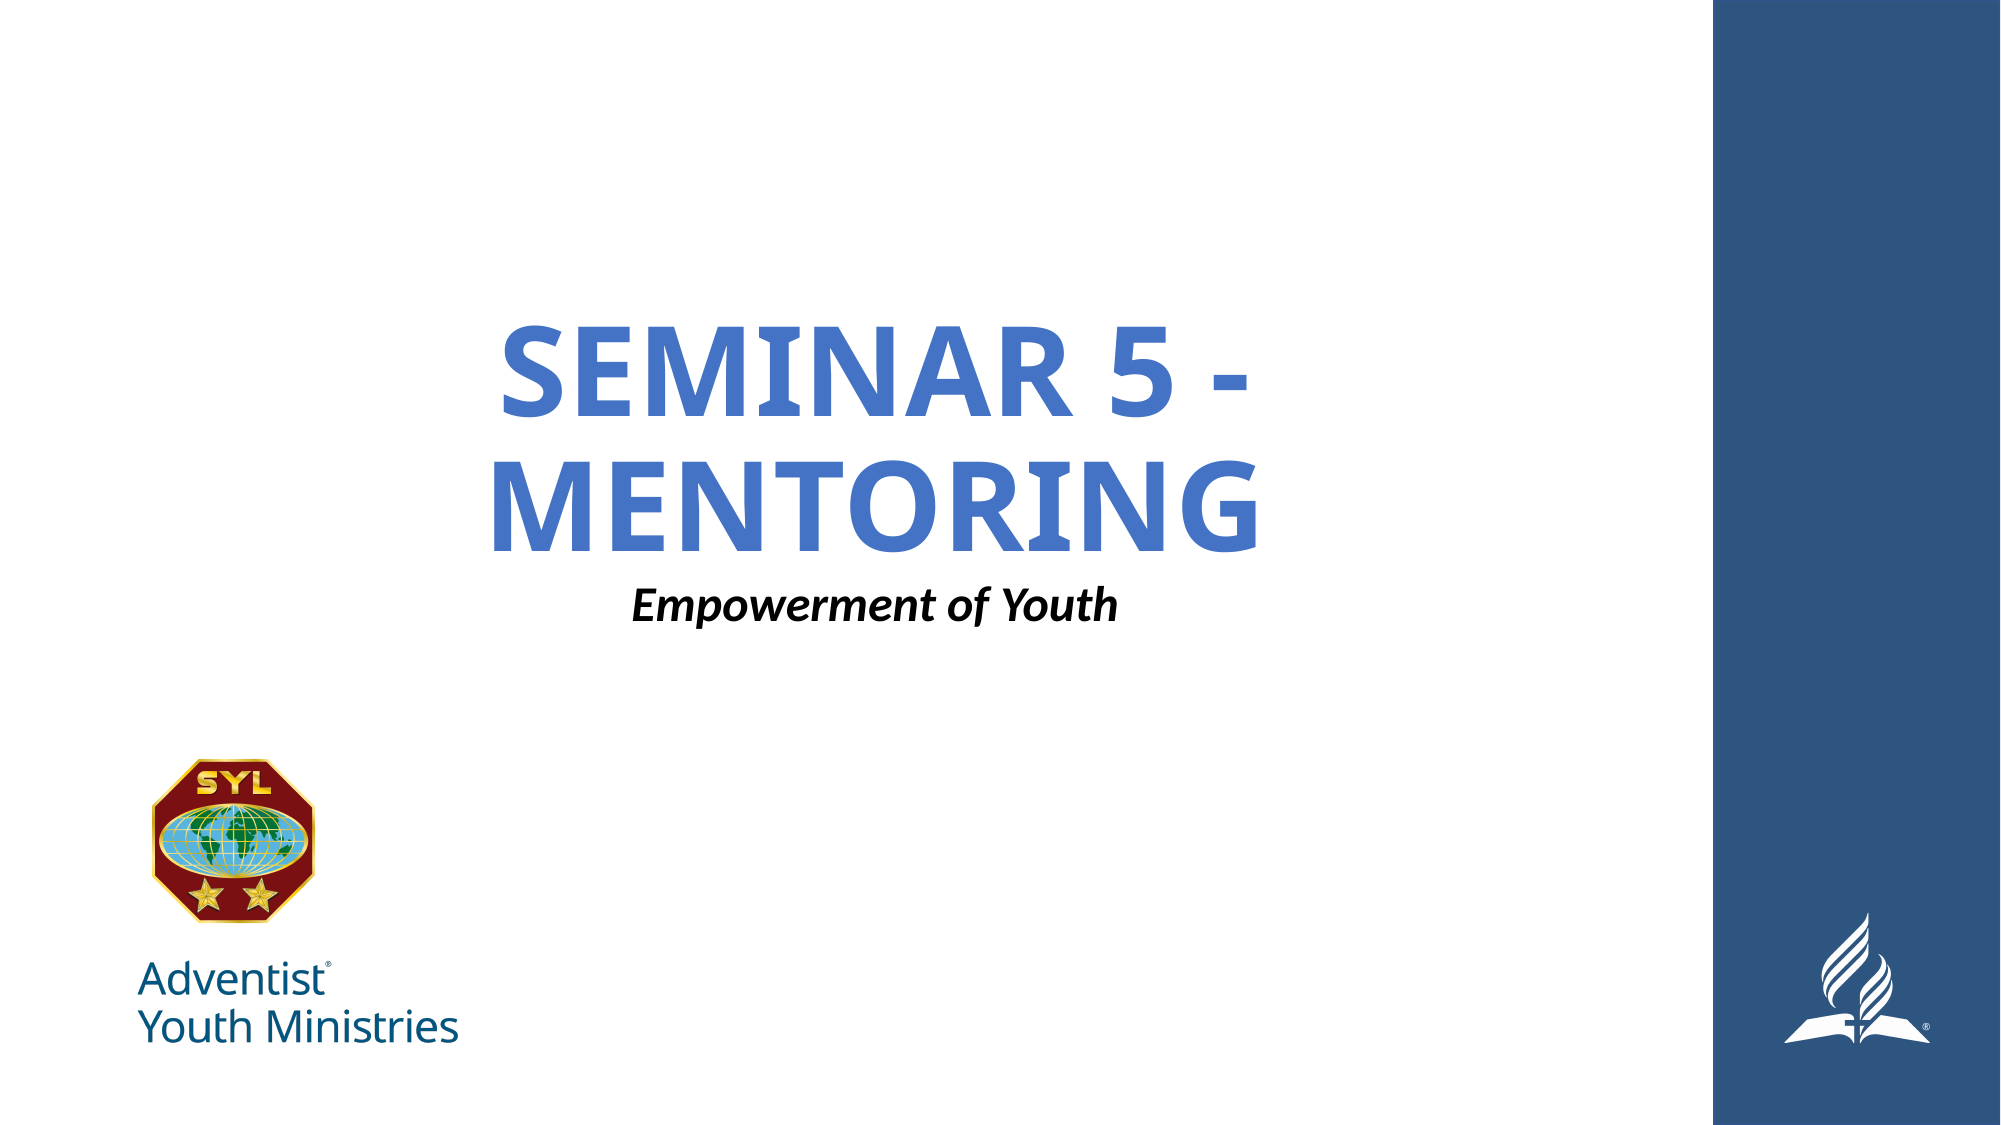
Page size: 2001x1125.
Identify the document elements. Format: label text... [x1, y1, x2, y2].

picture [1771, 892, 1943, 1064]
title SEMINAR 5 - MENTORING Empowerment of Youth [131, 272, 1619, 668]
picture [109, 730, 489, 1064]
